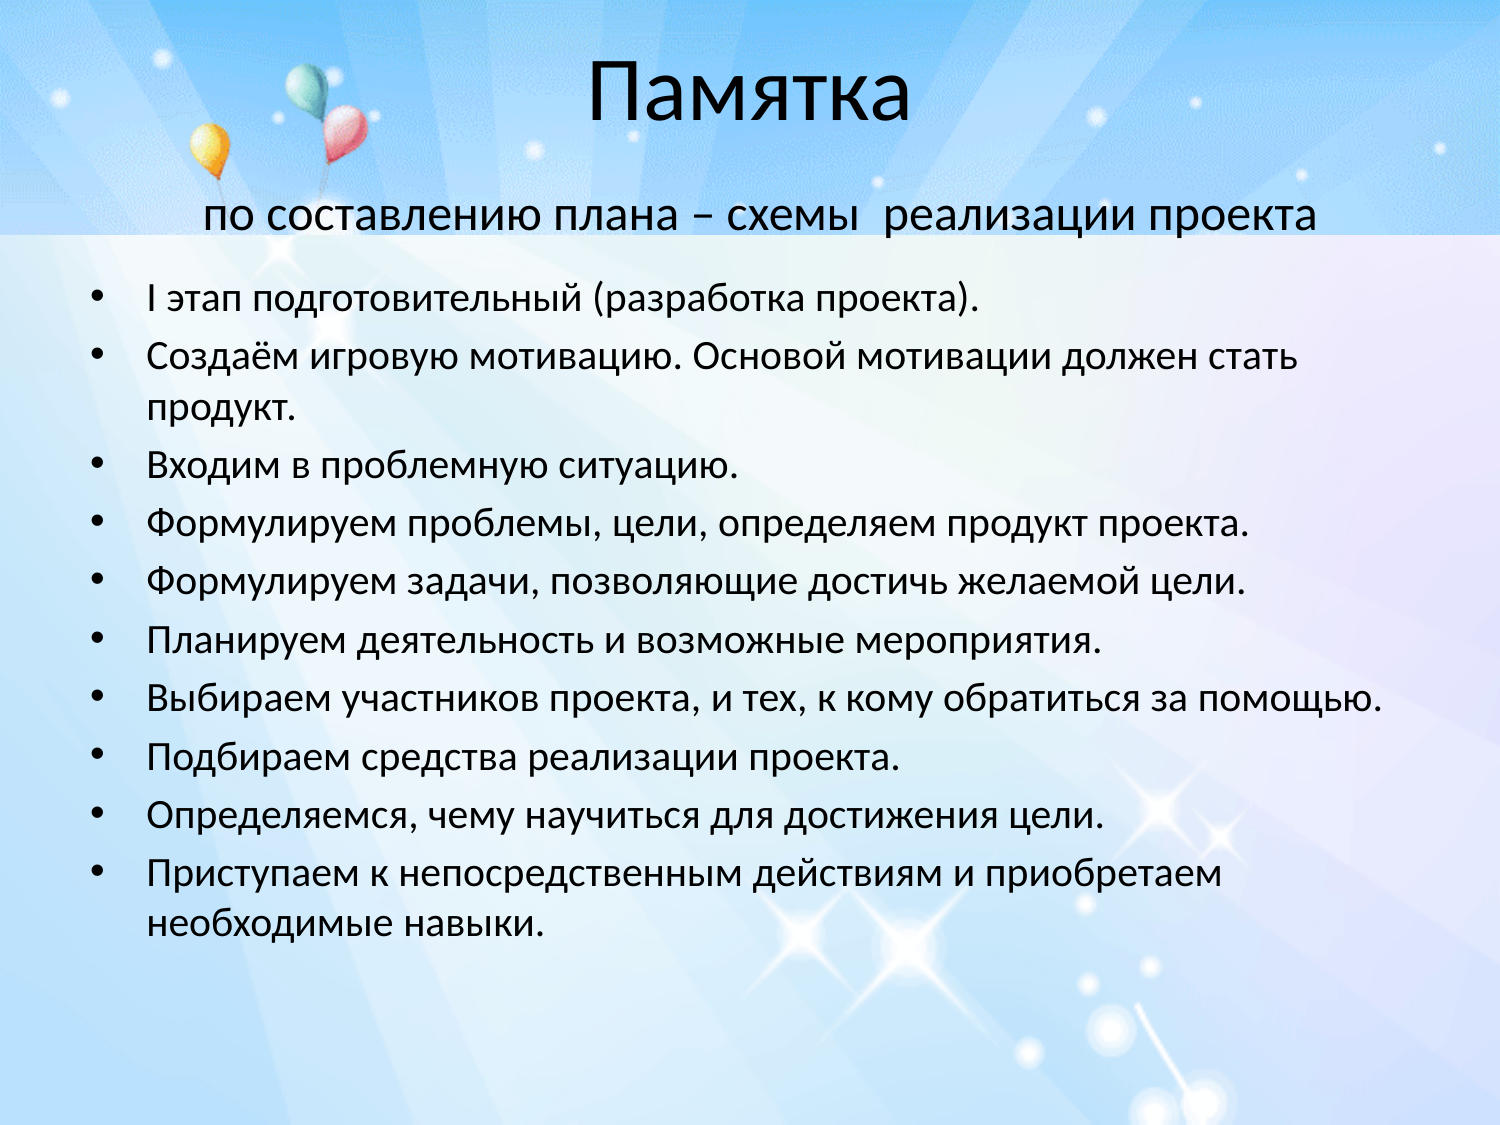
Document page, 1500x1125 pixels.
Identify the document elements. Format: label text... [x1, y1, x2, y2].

picture [0, 0, 1500, 1125]
list I этап подготовительный (разработка проекта). Создаём игровую мотивацию. Основой мотивации должен стать продукт. Входим в проблемную ситуацию. Формулируем проблемы, цели, определяем продукт проекта. Формулируем задачи, позволяющие достичь желаемой цели. Планируем деятельность и возможные мероприятия. Выбираем участников проекта, и тех, к кому обратиться за помощью. Подбираем средства реализации проекта. Определяемся, чему научиться для достижения цели. Приступаем к непосредственным действиям и приобретаем необходимые навыки. [75, 262, 1425, 1005]
title Памятка по составлению плана – схемы реализации проекта [75, 45, 1425, 233]
